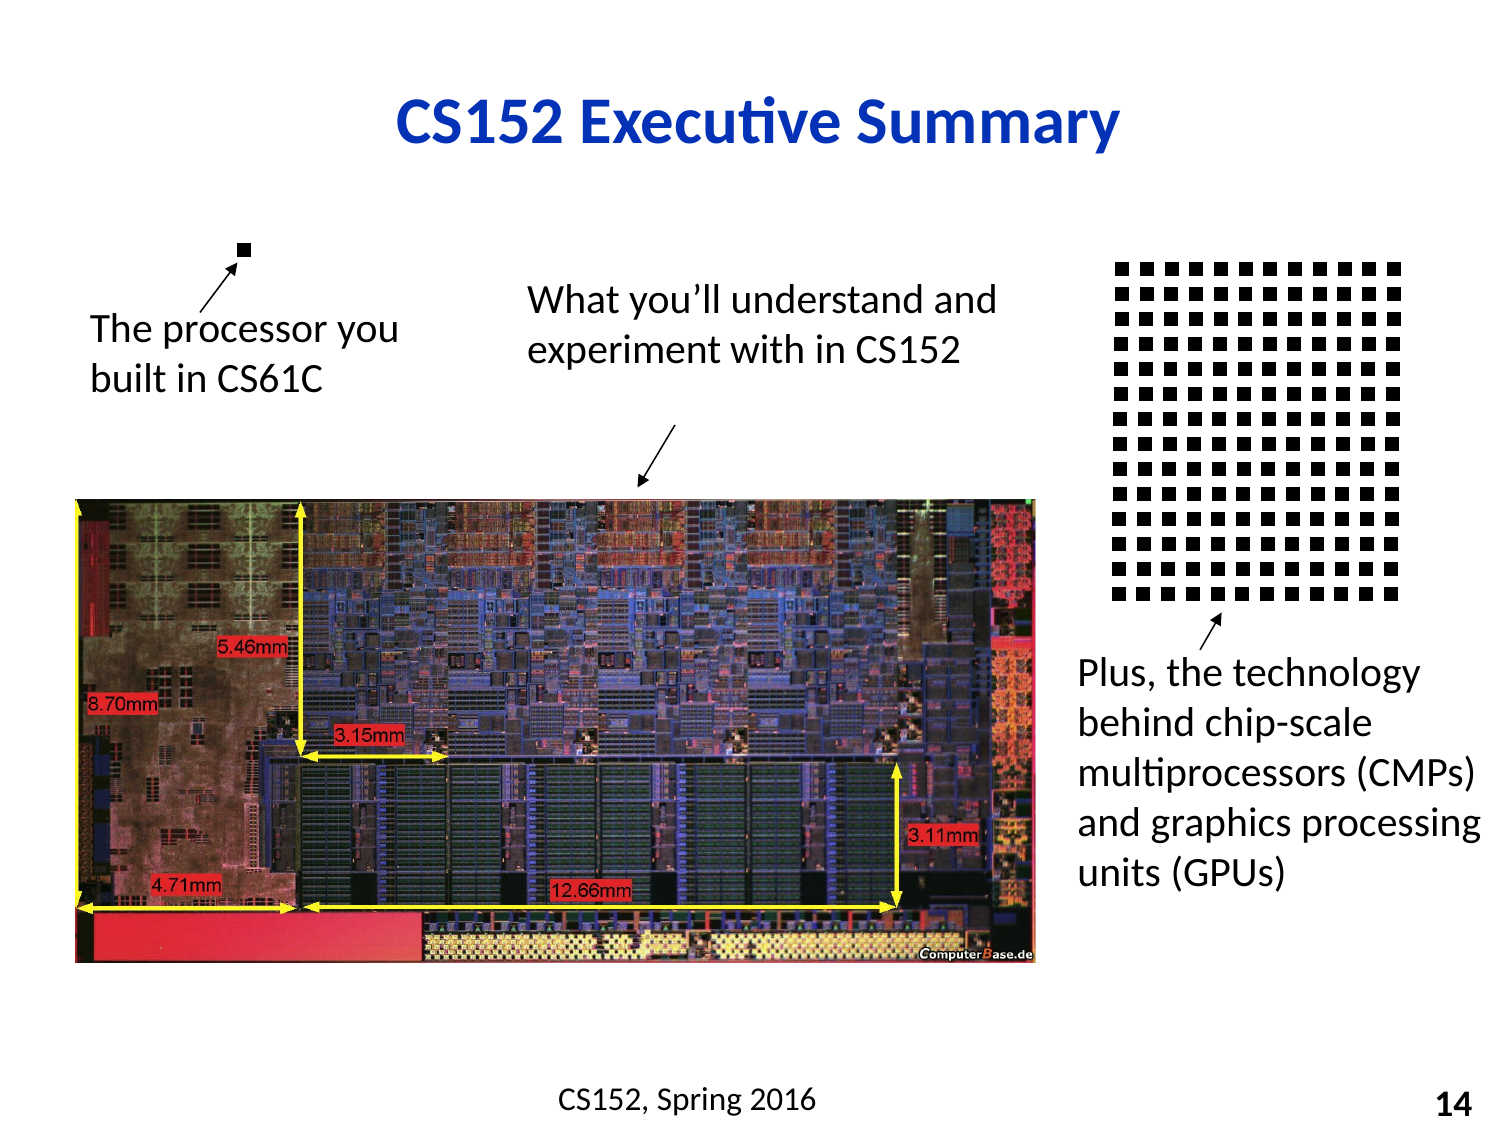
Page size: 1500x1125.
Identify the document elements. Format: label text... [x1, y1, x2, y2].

text_box [237, 243, 250, 256]
title CS152 Executive Summary [92, 49, 1426, 194]
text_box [74, 264, 1038, 963]
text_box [1062, 262, 1500, 906]
slide_number 14 [1174, 1076, 1488, 1125]
